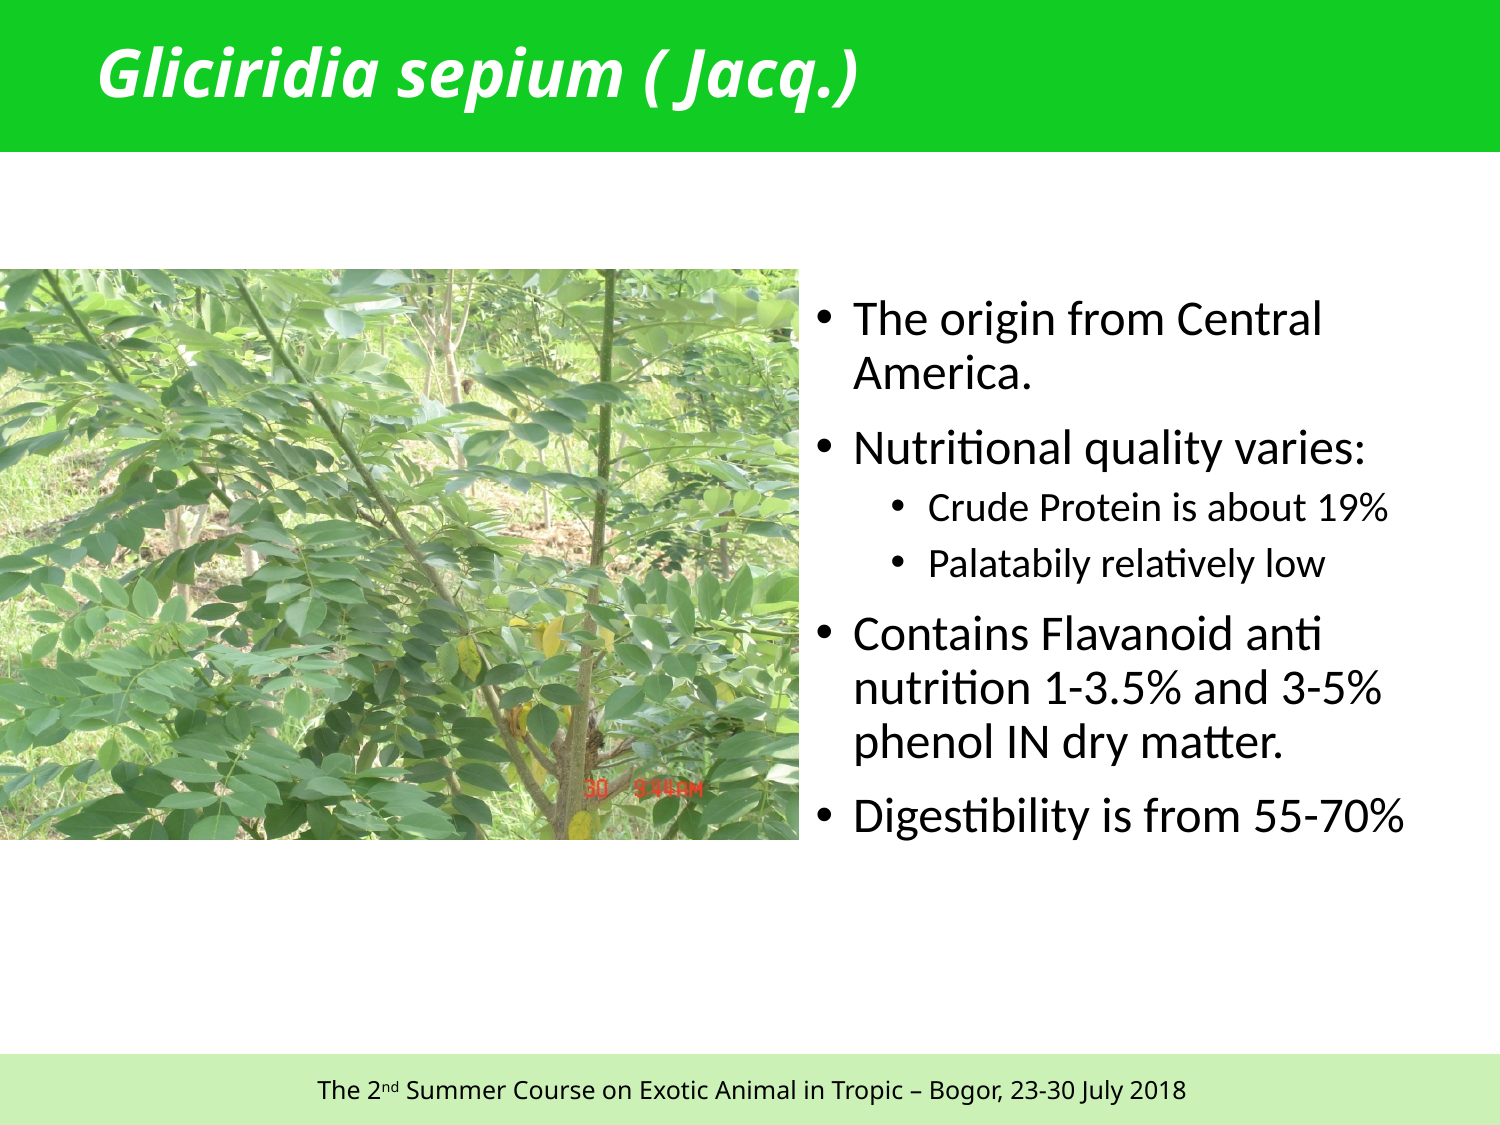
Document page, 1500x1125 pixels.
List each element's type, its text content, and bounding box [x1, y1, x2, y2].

list The origin from Central America. Nutritional quality varies: Crude Protein is about 19% Palatabily relatively low Contains Flavanoid anti nutrition 1-3.5% and 3-5% phenol IN dry matter. Digestibility is from 55-70% [800, 285, 1478, 948]
picture [0, 269, 799, 840]
title Gliciridia sepium ( Jacq.) [0, 0, 1500, 152]
